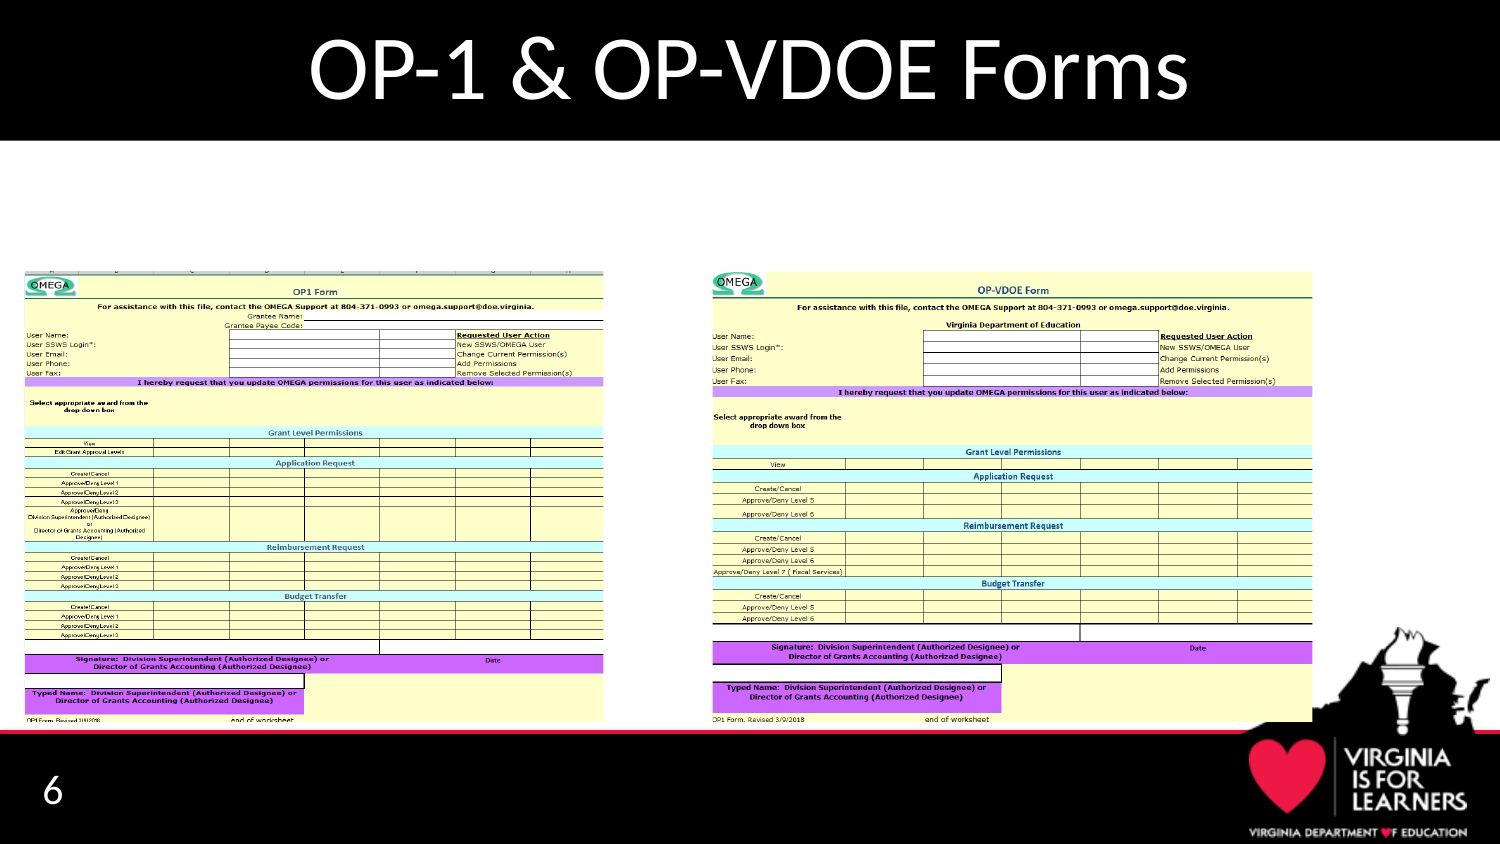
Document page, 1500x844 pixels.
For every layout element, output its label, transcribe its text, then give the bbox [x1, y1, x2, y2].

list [24, 271, 604, 723]
picture [1249, 737, 1467, 838]
picture [712, 271, 1490, 736]
title OP-1 & OP-VDOE Forms [0, 0, 1500, 141]
